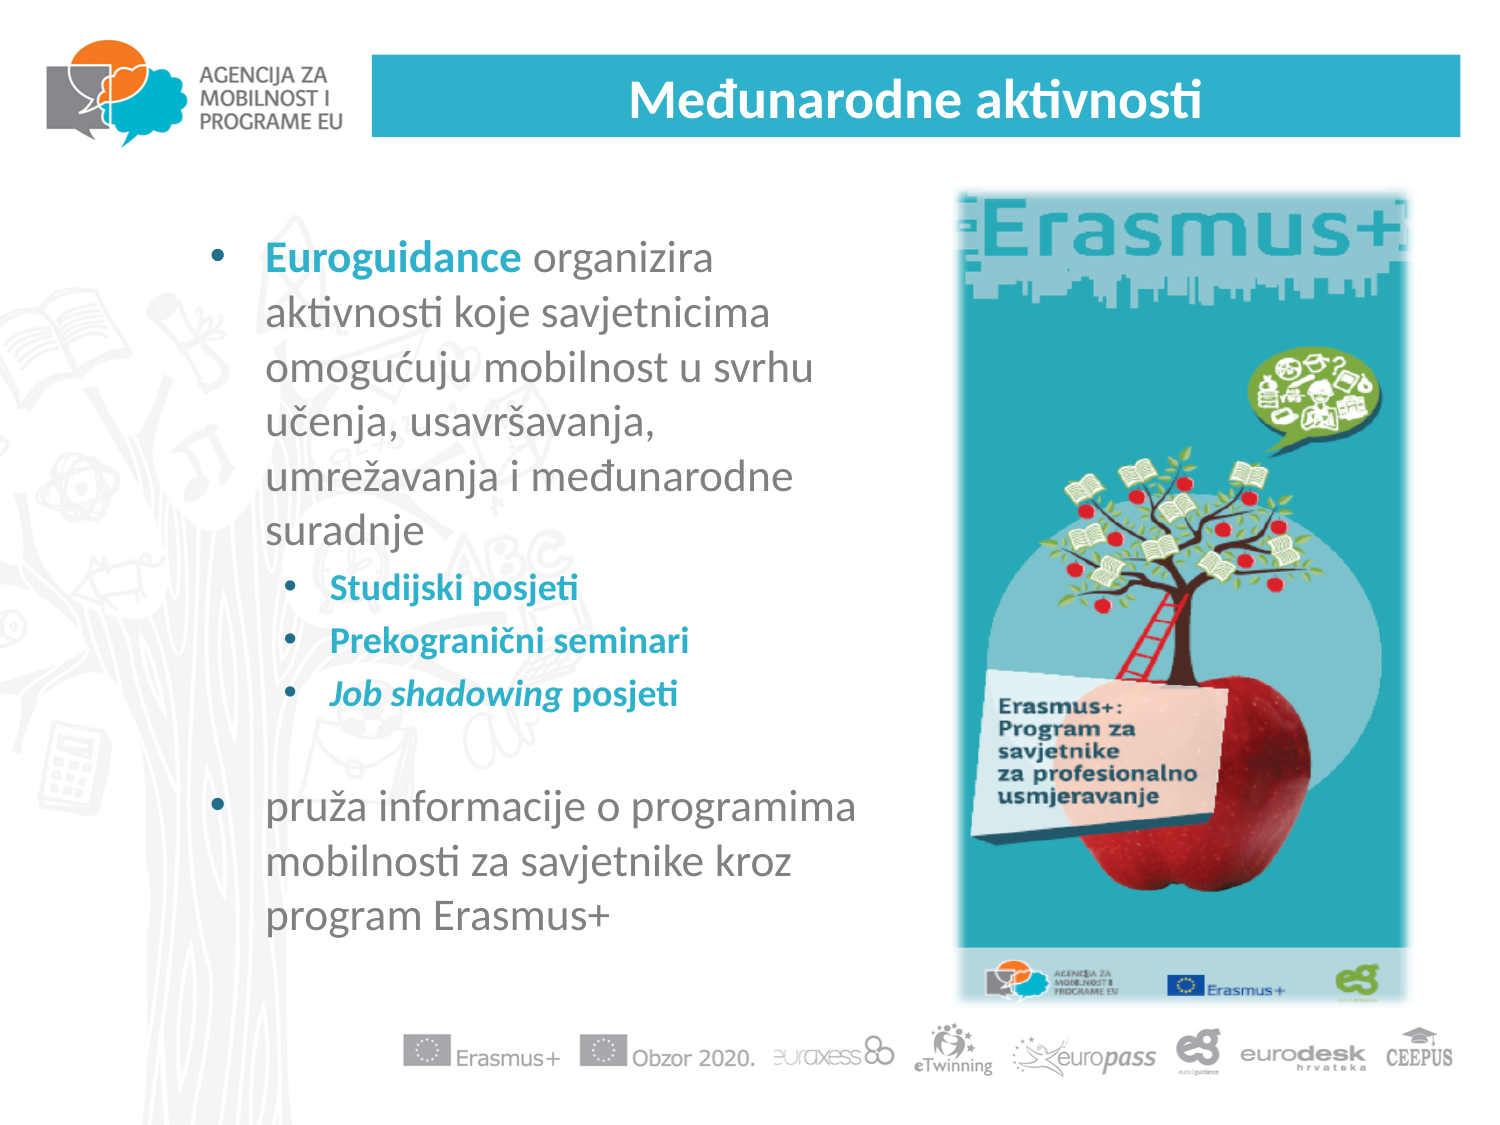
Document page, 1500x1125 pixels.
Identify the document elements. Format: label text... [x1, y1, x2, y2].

list Euroguidance organizira aktivnosti koje savjetnicima omogućuju mobilnost u svrhu učenja, usavršavanja, umrežavanja i međunarodne suradnje Studijski posjeti Prekogranični seminari Job shadowing posjeti pruža informacije o programima mobilnosti za savjetnike kroz program Erasmus+ [194, 219, 876, 1007]
title Međunarodne aktivnosti [371, 54, 1461, 138]
picture [0, 0, 1500, 1125]
